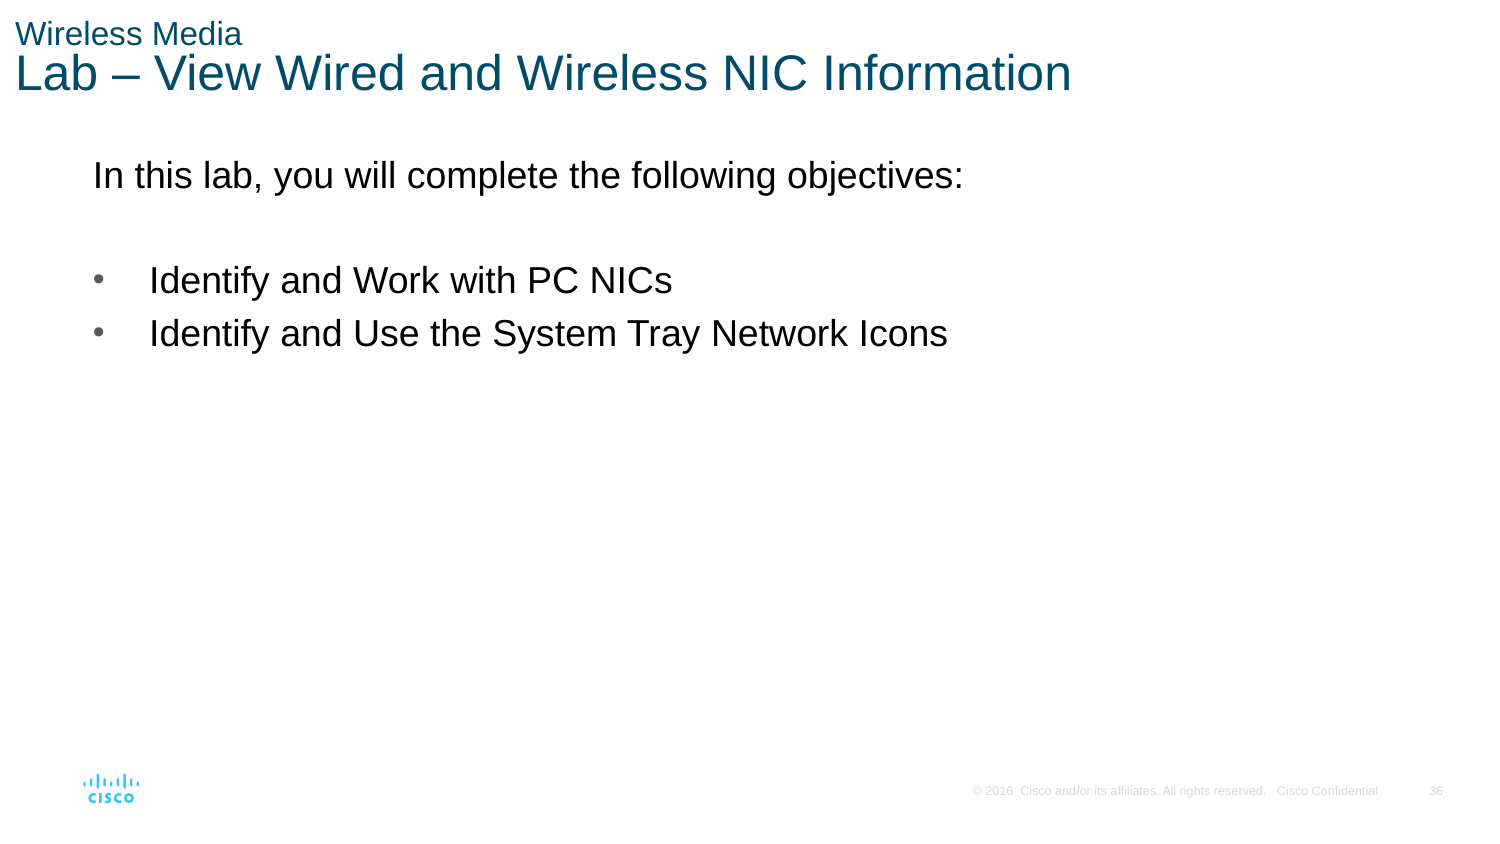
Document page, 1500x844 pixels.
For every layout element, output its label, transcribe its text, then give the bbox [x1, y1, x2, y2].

title Wireless Media Lab – View Wired and Wireless NIC Information [0, 0, 1369, 121]
list In this lab, you will complete the following objectives: Identify and Work with PC NICs Identify and Use the System Tray Network Icons [77, 143, 1437, 726]
